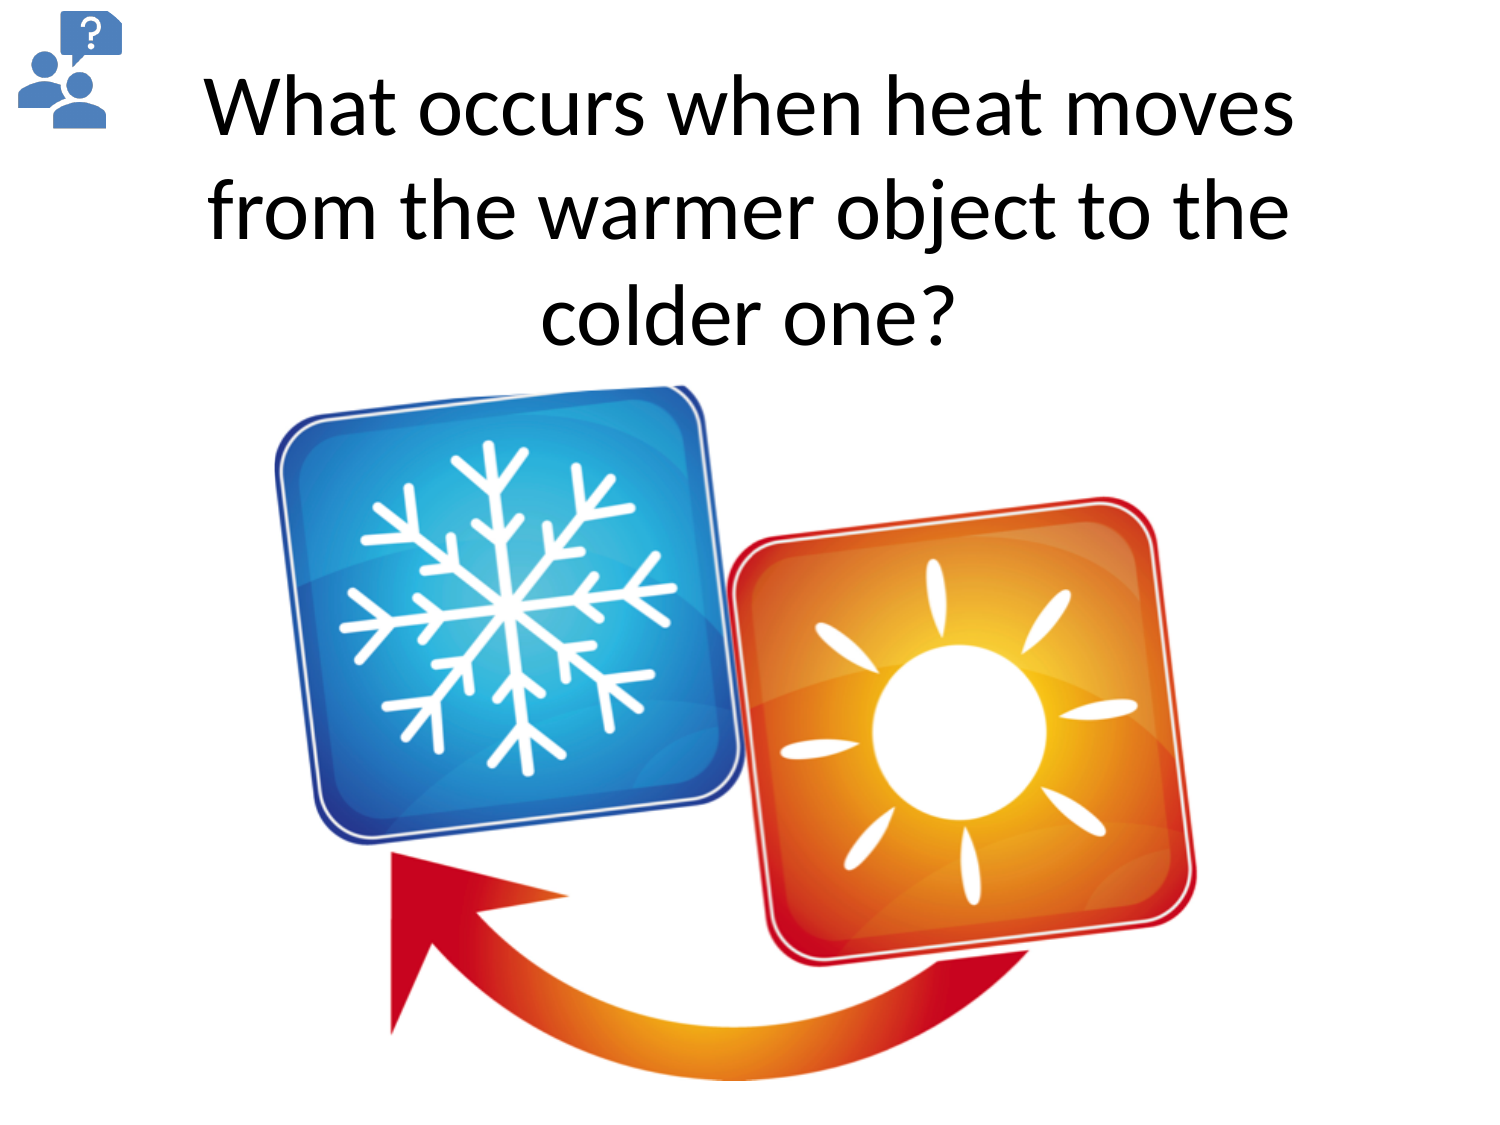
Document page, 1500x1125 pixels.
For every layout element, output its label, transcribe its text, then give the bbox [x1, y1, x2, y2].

text_box [0, 0, 140, 140]
text_box What occurs when heat moves from the warmer object to the colder one? [159, 39, 1341, 370]
picture [274, 373, 1226, 1081]
